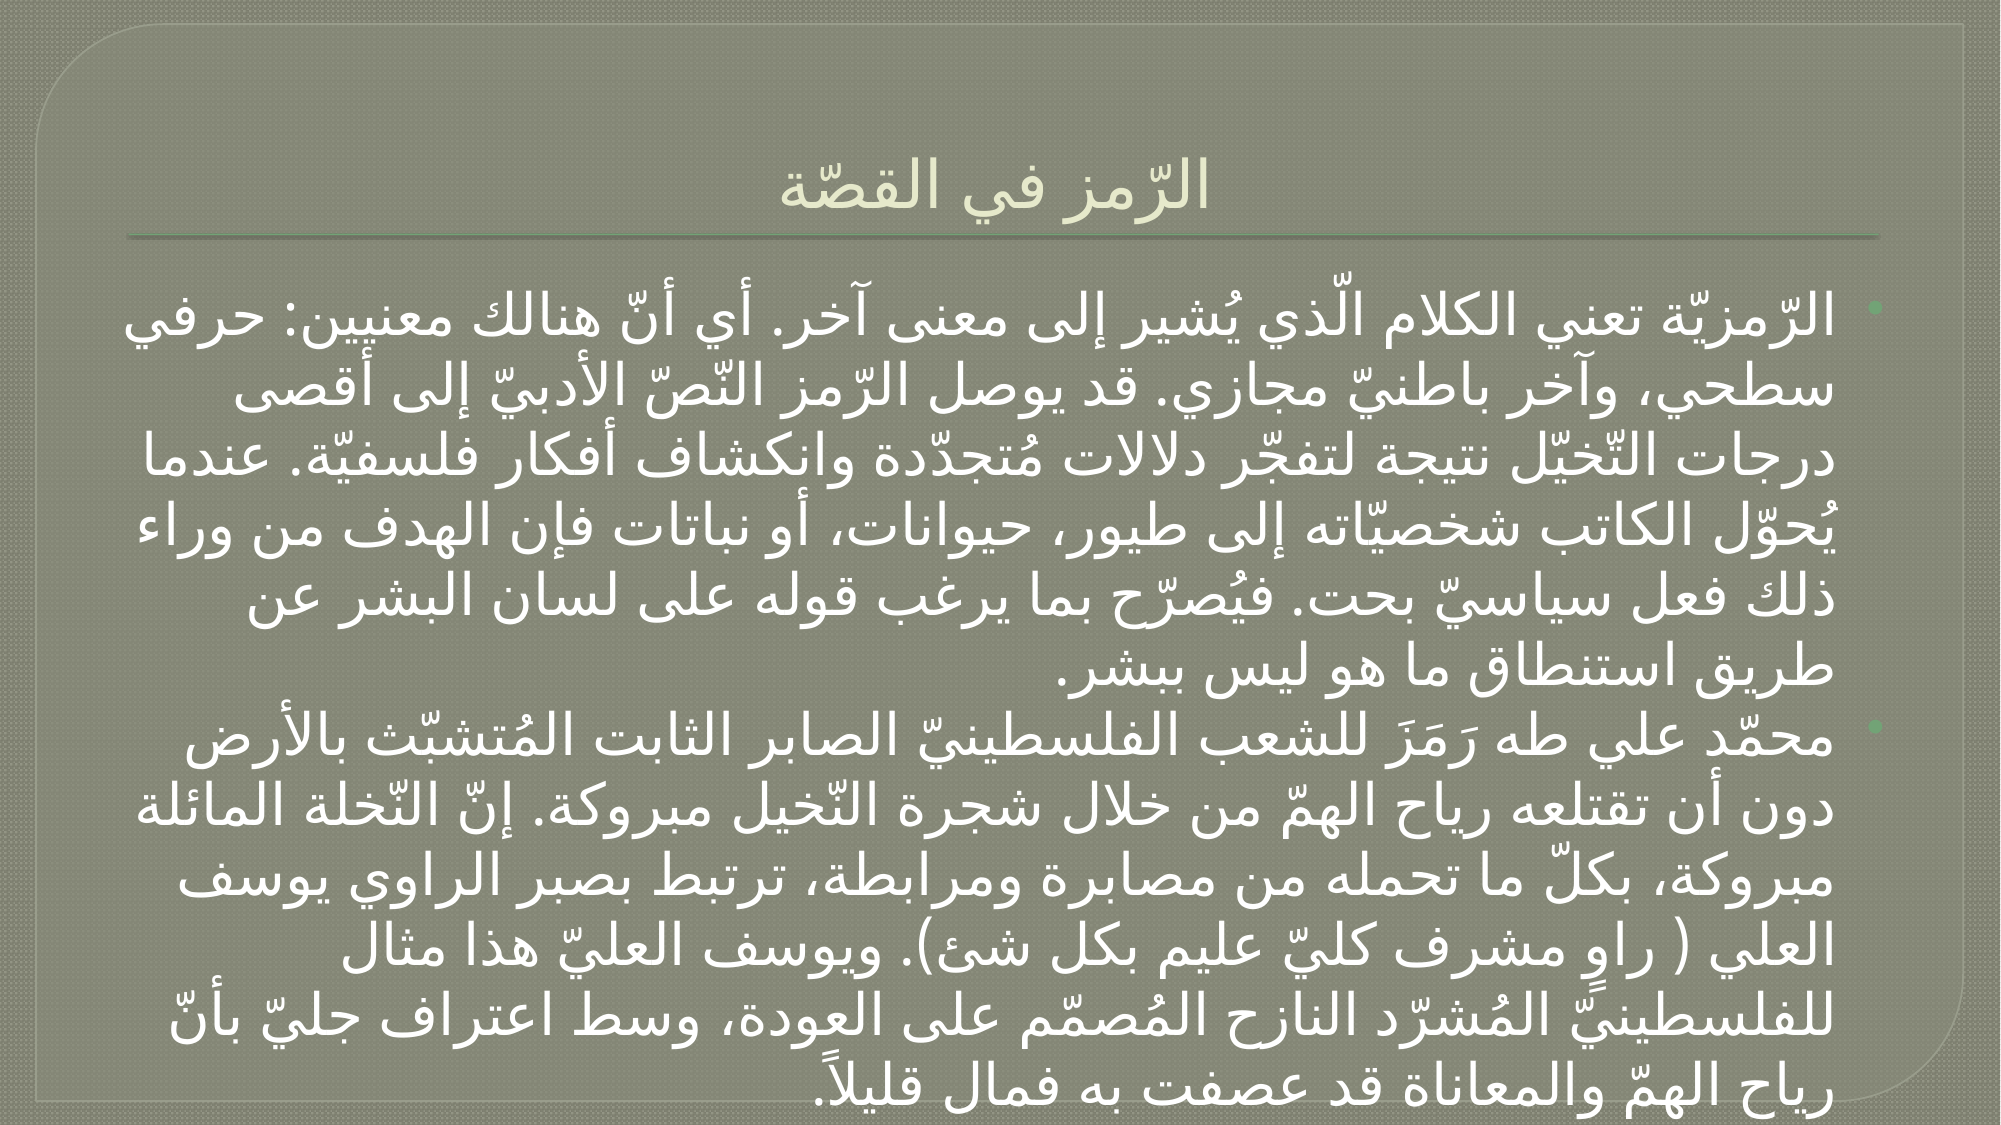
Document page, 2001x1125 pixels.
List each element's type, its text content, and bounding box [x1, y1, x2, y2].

list الرّمزيّة تعني الكلام الّذي يُشير إلى معنى آخر. أي أنّ هنالك معنيين: حرفي سطحي، وآخر باطنيّ مجازي. قد يوصل الرّمز النّصّ الأدبيّ إلى أقصى درجات التّخيّل نتيجة لتفجّر دلالات مُتجدّدة وانكشاف أفكار فلسفيّة. عندما يُحوّل الكاتب شخصيّاته إلى طيور، حيوانات، أو نباتات فإن الهدف من وراء ذلك فعل سياسيّ بحت. فيُصرّح بما يرغب قوله على لسان البشر عن طريق استنطاق ما هو ليس ببشر. محمّد علي طه رَمَزَ للشعب الفلسطينيّ الصابر الثابت المُتشبّث بالأرض دون أن تقتلعه رياح الهمّ من خلال شجرة النّخيل مبروكة. إنّ النّخلة المائلة مبروكة، بكلّ ما تحمله من مصابرة ومرابطة، ترتبط بصبر الراوي يوسف العلي ( راوٍ مشرف كليّ عليم بكل شئ). ويوسف العليّ هذا مثال للفلسطينيّ المُشرّد النازح المُصمّم على العودة، وسط اعتراف جليّ بأنّ رياح الهمّ والمعاناة قد عصفت به فمال قليلاً. [99, 270, 1900, 1013]
title الرّمز في القصّة [99, 41, 1900, 230]
